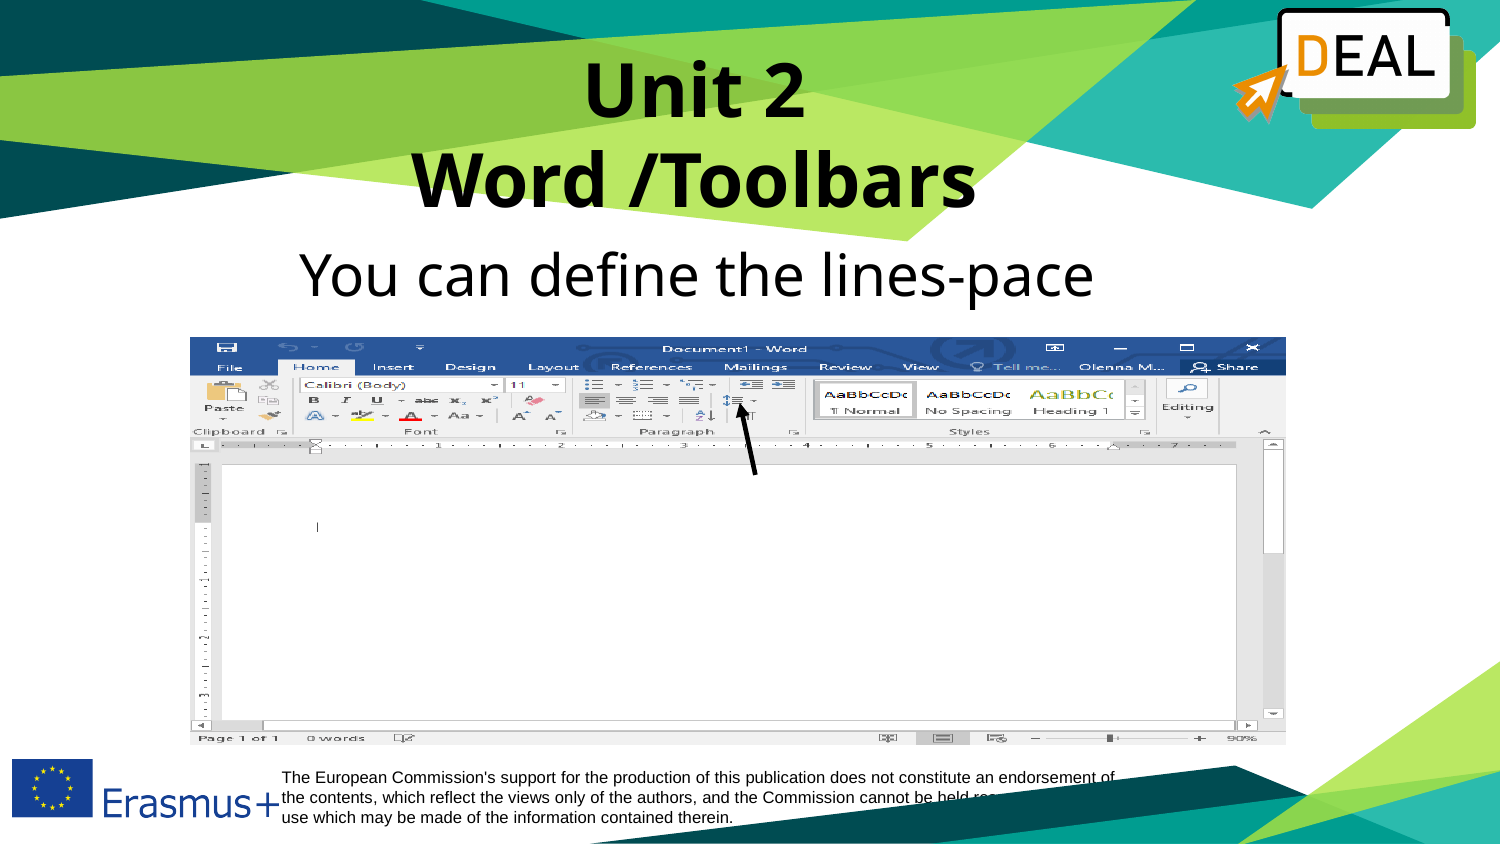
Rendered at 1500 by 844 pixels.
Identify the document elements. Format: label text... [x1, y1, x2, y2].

title Unit 2 Word /Toolbars [34, 27, 1355, 250]
picture [190, 337, 1286, 745]
picture [12, 759, 279, 818]
list You can define the lines-pace [90, 223, 1390, 808]
picture [1232, 8, 1476, 129]
